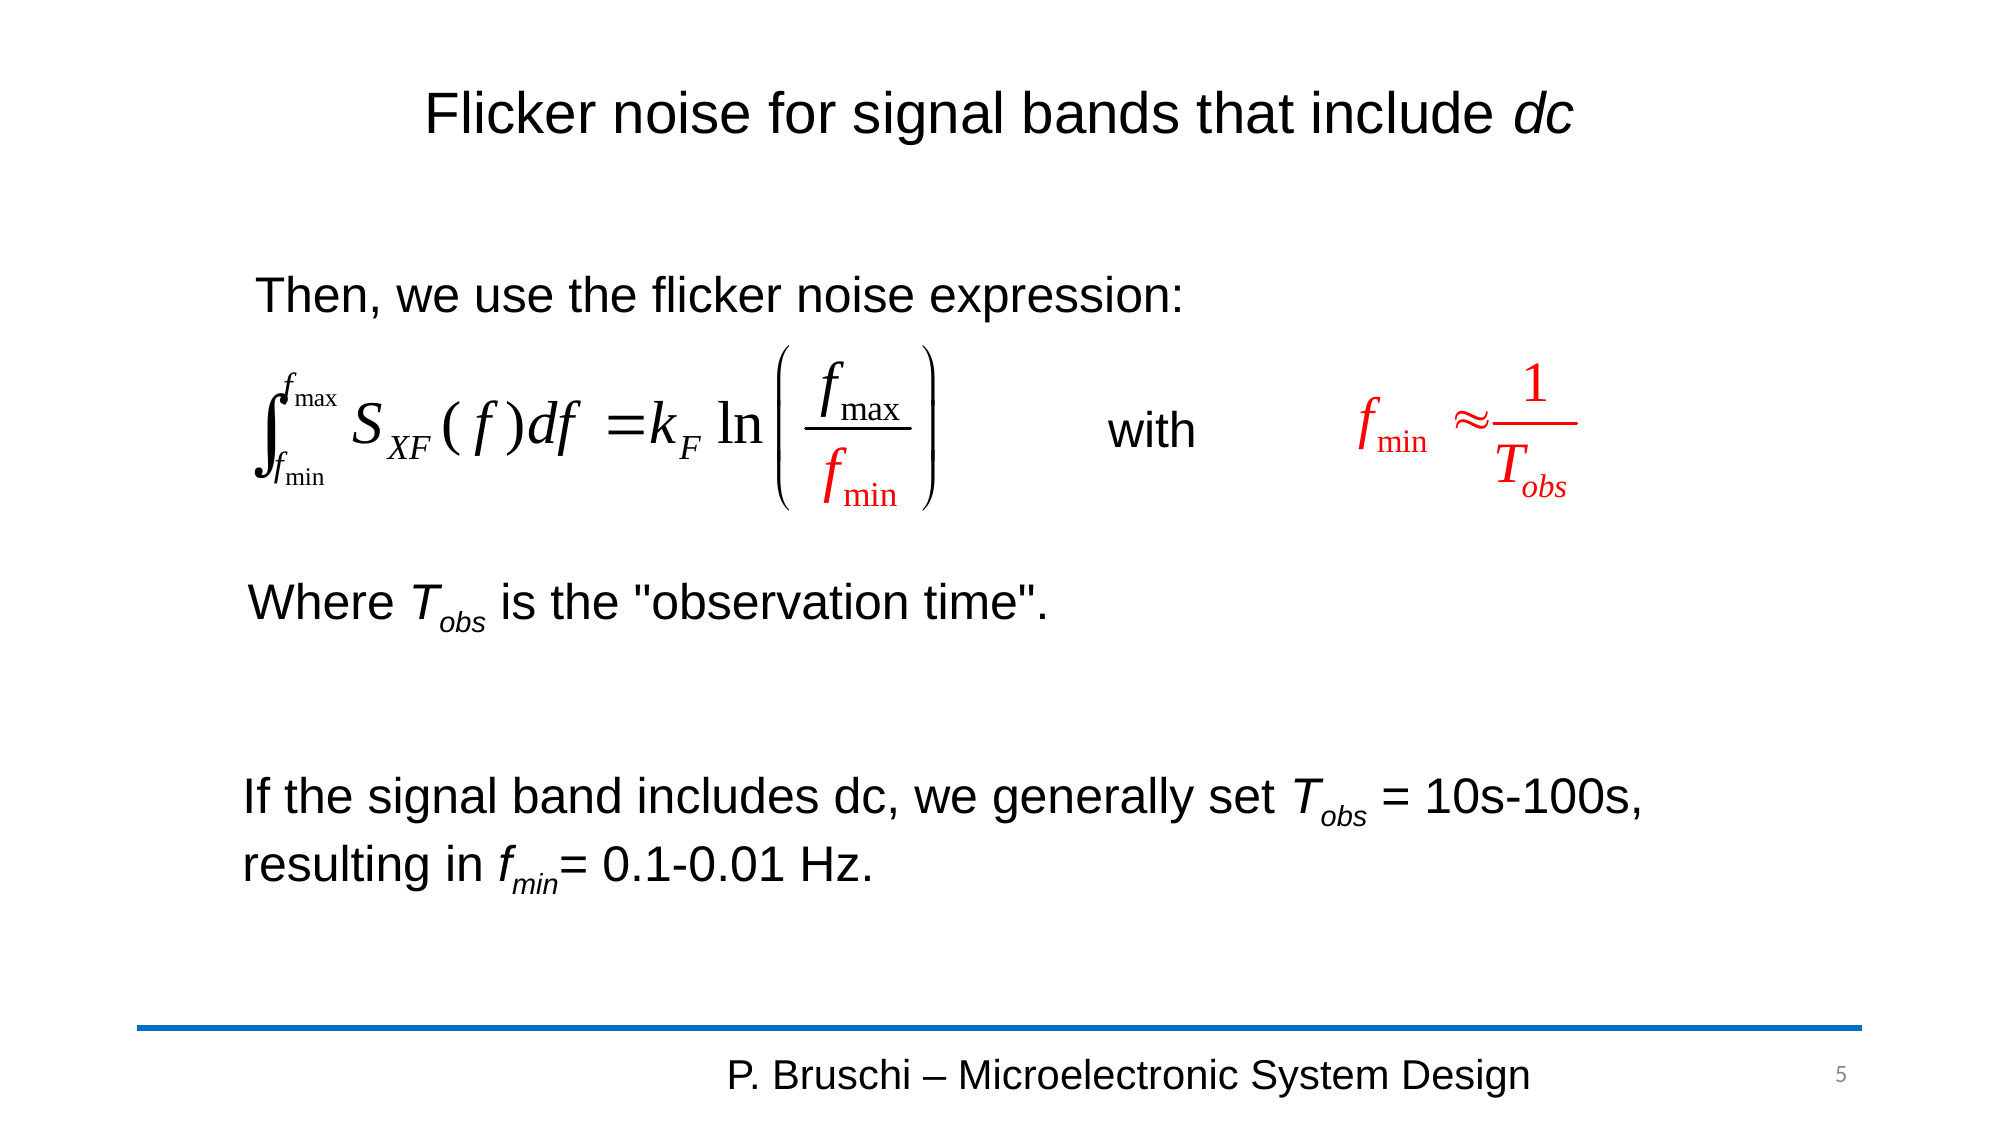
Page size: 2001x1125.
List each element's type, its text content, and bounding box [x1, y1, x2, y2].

slide_number 5 [1718, 1042, 1863, 1103]
text_box Where Tobs is the "observation time". [232, 562, 1094, 646]
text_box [235, 332, 954, 525]
title Flicker noise for signal bands that include dc [137, 59, 1863, 169]
footer P. Bruschi – Microelectronic System Design [662, 1042, 1596, 1103]
text_box with [1093, 390, 1212, 466]
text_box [1339, 347, 1591, 510]
text_box If the signal band includes dc, we generally set Tobs = 10s-100s, resulting in fmin= 0.1-0.01 Hz. [227, 756, 1735, 908]
text_box Then, we use the flicker noise expression: [240, 255, 1215, 330]
